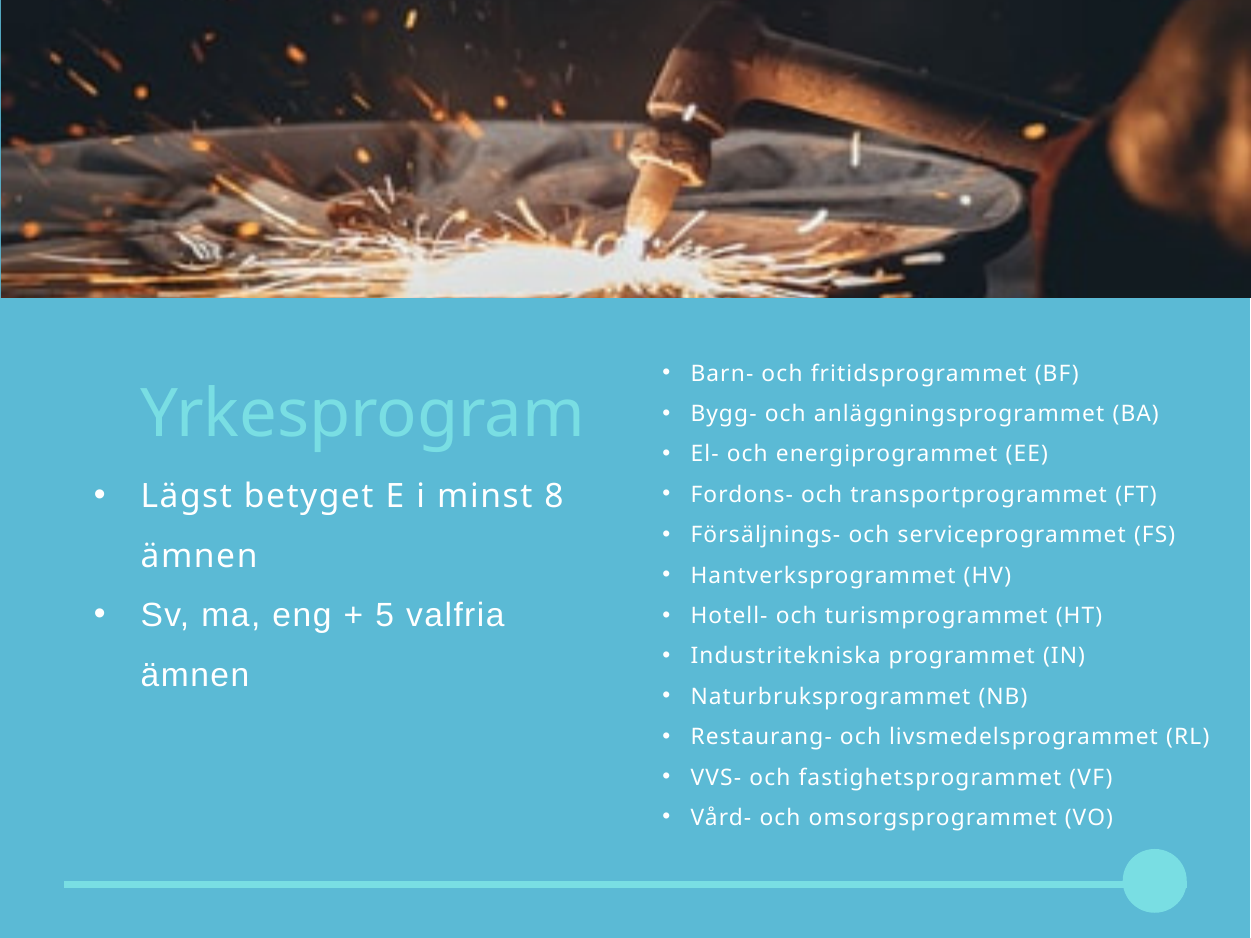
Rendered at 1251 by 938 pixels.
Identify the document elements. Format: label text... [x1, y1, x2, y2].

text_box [0, 0, 1250, 298]
text_box Barn- och fritidsprogrammet (BF) Bygg- och anläggningsprogrammet (BA) El- och energiprogrammet (EE) Fordons- och transportprogrammet (FT) Försäljnings- och serviceprogrammet (FS) Hantverksprogrammet (HV) Hotell- och turismprogrammet (HT) Industritekniska programmet (IN) Naturbruksprogrammet (NB) Restaurang- och livsmedelsprogrammet (RL) VVS- och fastighetsprogrammet (VF) Vård- och omsorgsprogrammet (VO) [662, 345, 1225, 871]
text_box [1122, 848, 1187, 913]
text_box Lägst betyget E i minst 8 ämnen Sv, ma, eng + 5 valfria ämnen [93, 454, 601, 757]
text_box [63, 880, 1117, 888]
text_box Yrkesprogram [63, 365, 585, 451]
